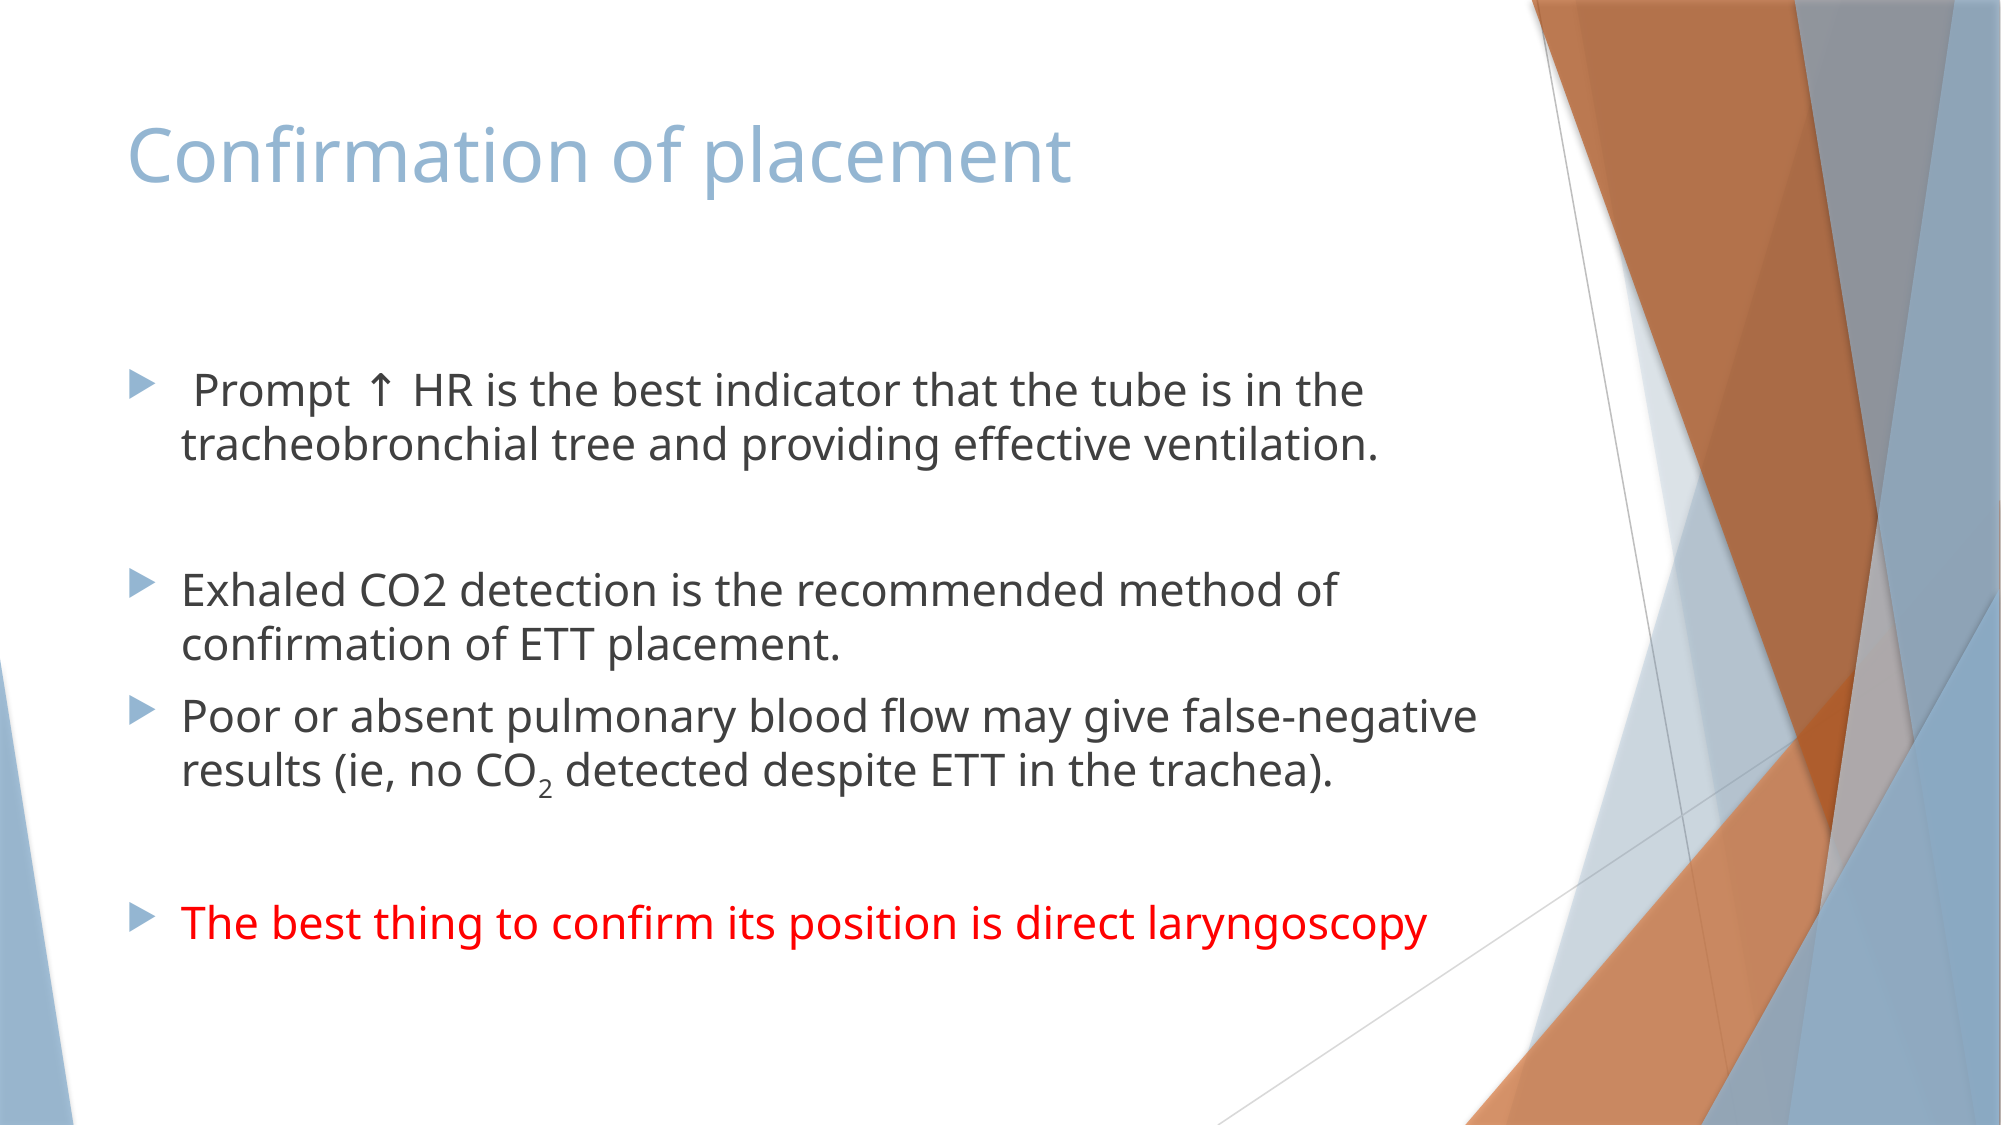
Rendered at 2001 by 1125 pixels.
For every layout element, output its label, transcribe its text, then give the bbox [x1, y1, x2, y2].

title Confirmation of placement [111, 99, 1522, 317]
list Prompt ↑ HR is the best indicator that the tube is in the tracheobronchial tree and providing effective ventilation. Exhaled CO2 detection is the recommended method of confirmation of ETT placement. Poor or absent pulmonary blood flow may give false-negative results (ie, no CO2 detected despite ETT in the trachea). The best thing to confirm its position is direct laryngoscopy [111, 354, 1522, 992]
